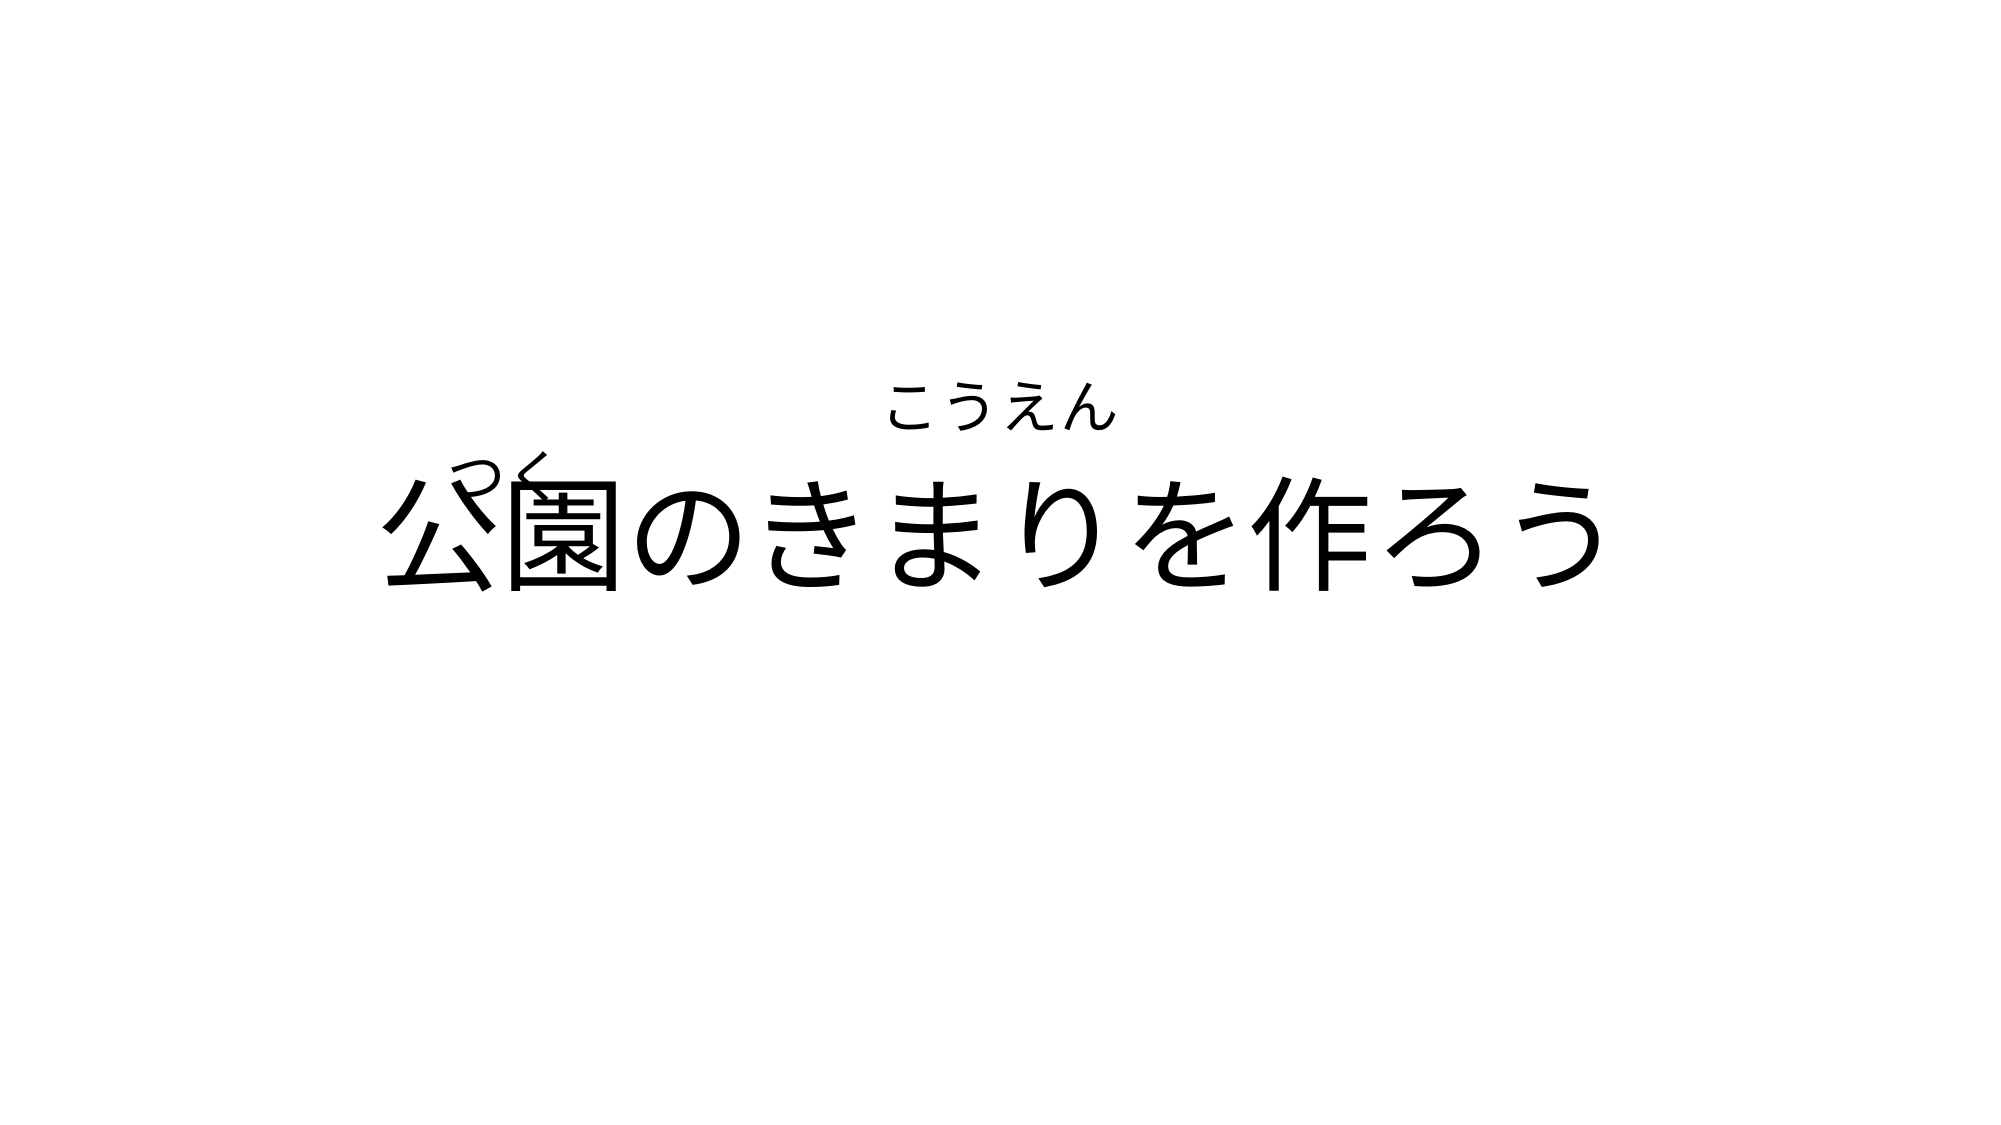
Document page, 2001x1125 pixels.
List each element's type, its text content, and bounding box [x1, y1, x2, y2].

text_box こうえん つく [25, 410, 1975, 470]
title 公園のきまりを作ろう [25, 470, 1975, 1034]
title 公園のきまりを作ろう [25, 29, 1975, 410]
